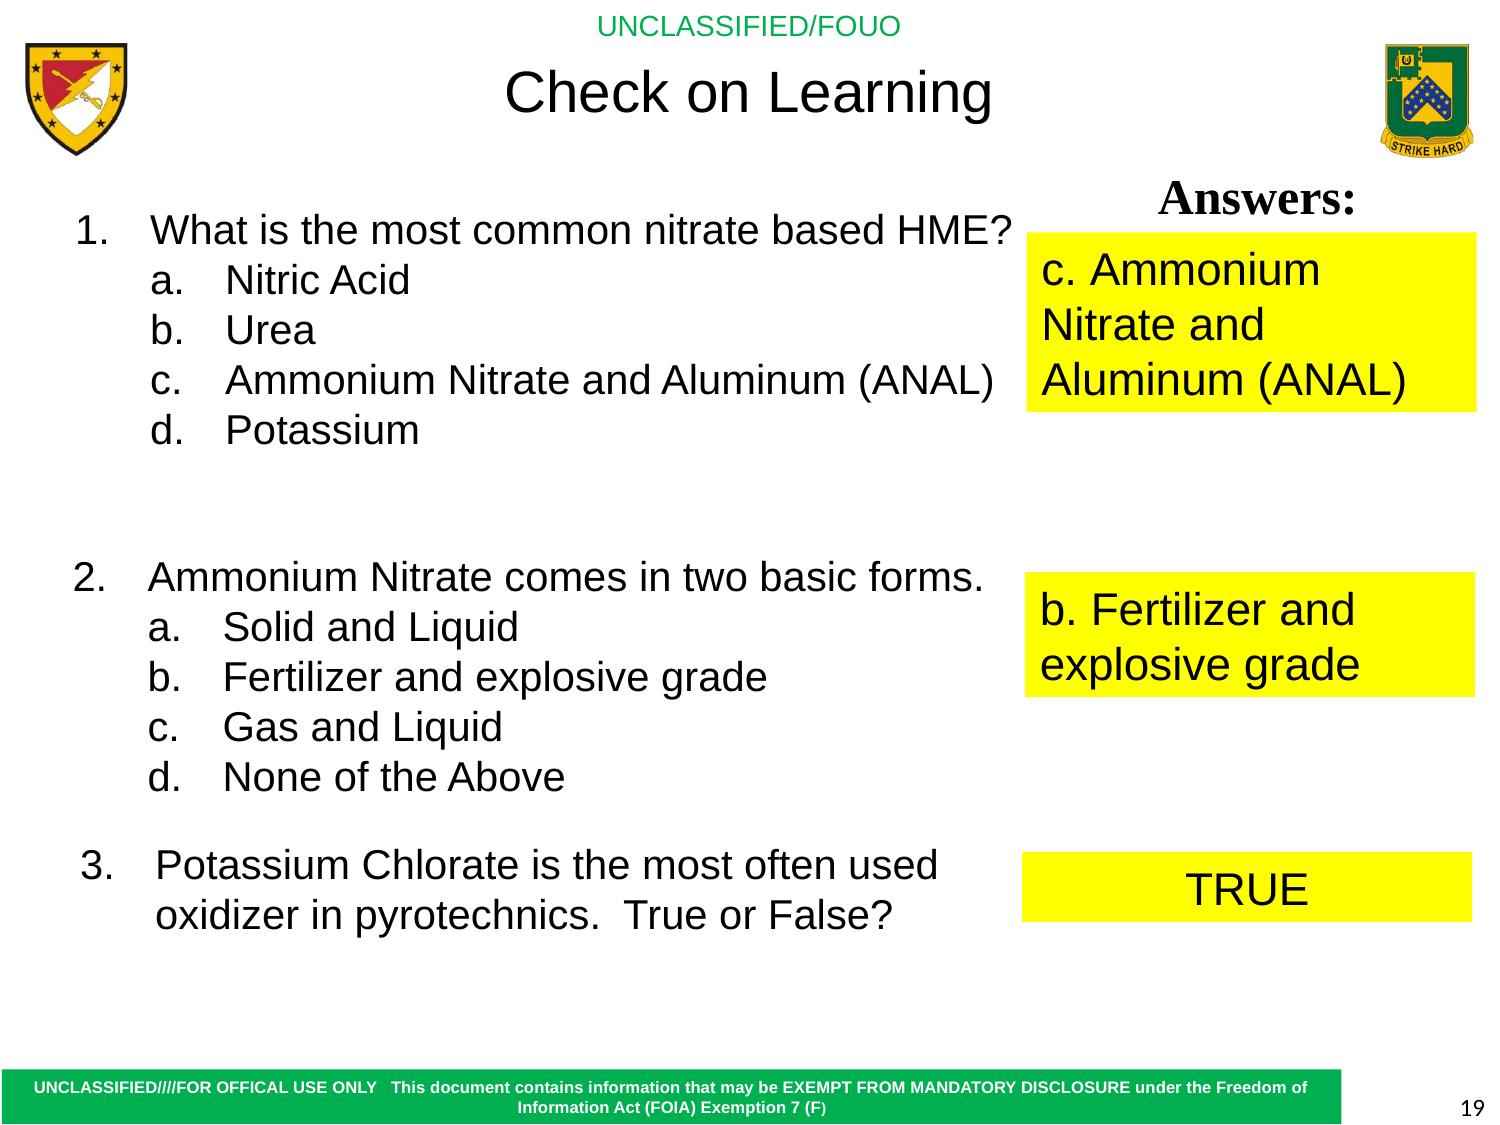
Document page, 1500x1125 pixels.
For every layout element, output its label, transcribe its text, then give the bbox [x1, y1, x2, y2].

text_box Fertilizer and explosive grade [1025, 572, 1475, 697]
text_box Check on Learning [0, 46, 1500, 132]
picture [1380, 132, 1474, 158]
text_box Potassium Chlorate is the most often used oxidizer in pyrotechnics. True or False? [65, 830, 1009, 945]
picture [19, 132, 133, 156]
text_box Answers: [1143, 156, 1373, 232]
text_box Ammonium Nitrate and Aluminum (ANAL) [1026, 232, 1477, 413]
text_box What is the most common nitrate based HME? Nitric Acid Urea Ammonium Nitrate and Aluminum (ANAL) Potassium [60, 195, 1063, 511]
text_box TRUE [1022, 852, 1473, 922]
text_box 19 [1149, 1087, 1500, 1125]
text_box Ammonium Nitrate comes in two basic forms. Solid and Liquid Fertilizer and explosive grade Gas and Liquid None of the Above [57, 542, 1001, 858]
